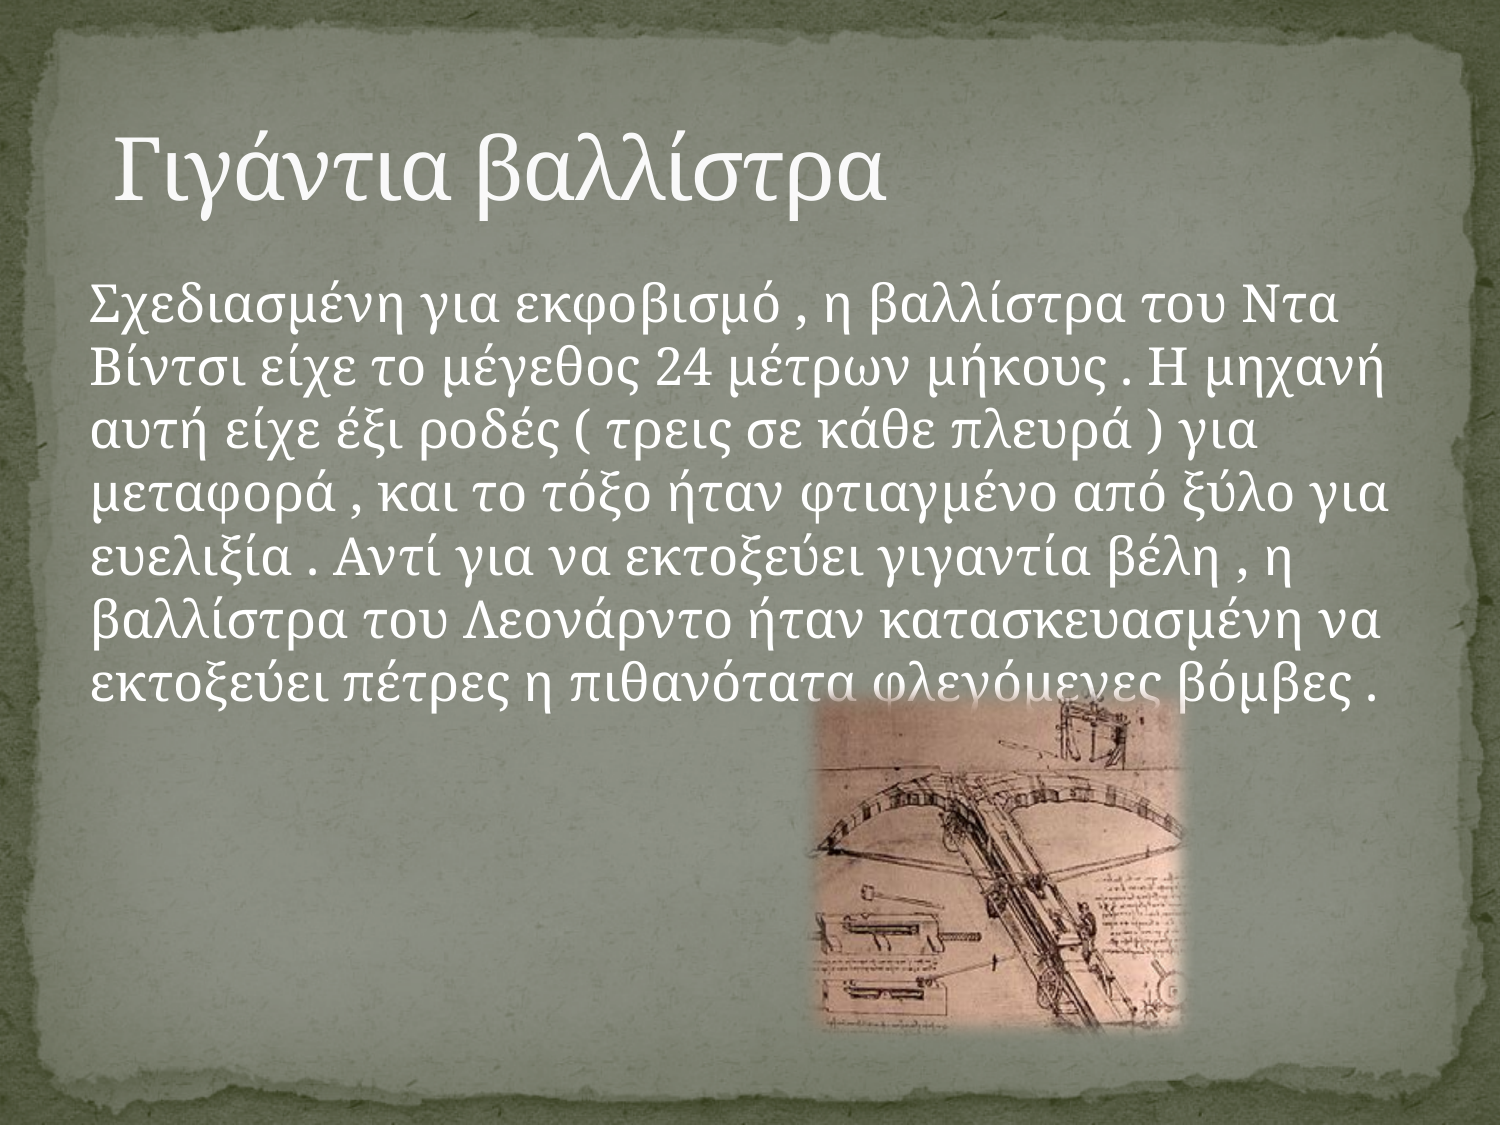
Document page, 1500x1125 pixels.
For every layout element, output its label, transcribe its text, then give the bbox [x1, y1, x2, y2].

list Σχεδιασμένη για εκφοβισμό , η βαλλίστρα του Ντα Βίντσι είχε το μέγεθος 24 μέτρων μήκους . Η μηχανή αυτή είχε έξι ροδές ( τρεις σε κάθε πλευρά ) για μεταφορά , και το τόξο ήταν φτιαγμένο από ξύλο για ευελιξία . Αντί για να εκτοξεύει γιγαντία βέλη , η βαλλίστρα του Λεονάρντο ήταν κατασκευασμένη να εκτοξεύει πέτρες η πιθανότατα φλεγόμενες βόμβες . [75, 262, 1425, 740]
title Γιγάντια βαλλίστρα [74, 24, 1425, 225]
picture [799, 682, 1196, 1043]
